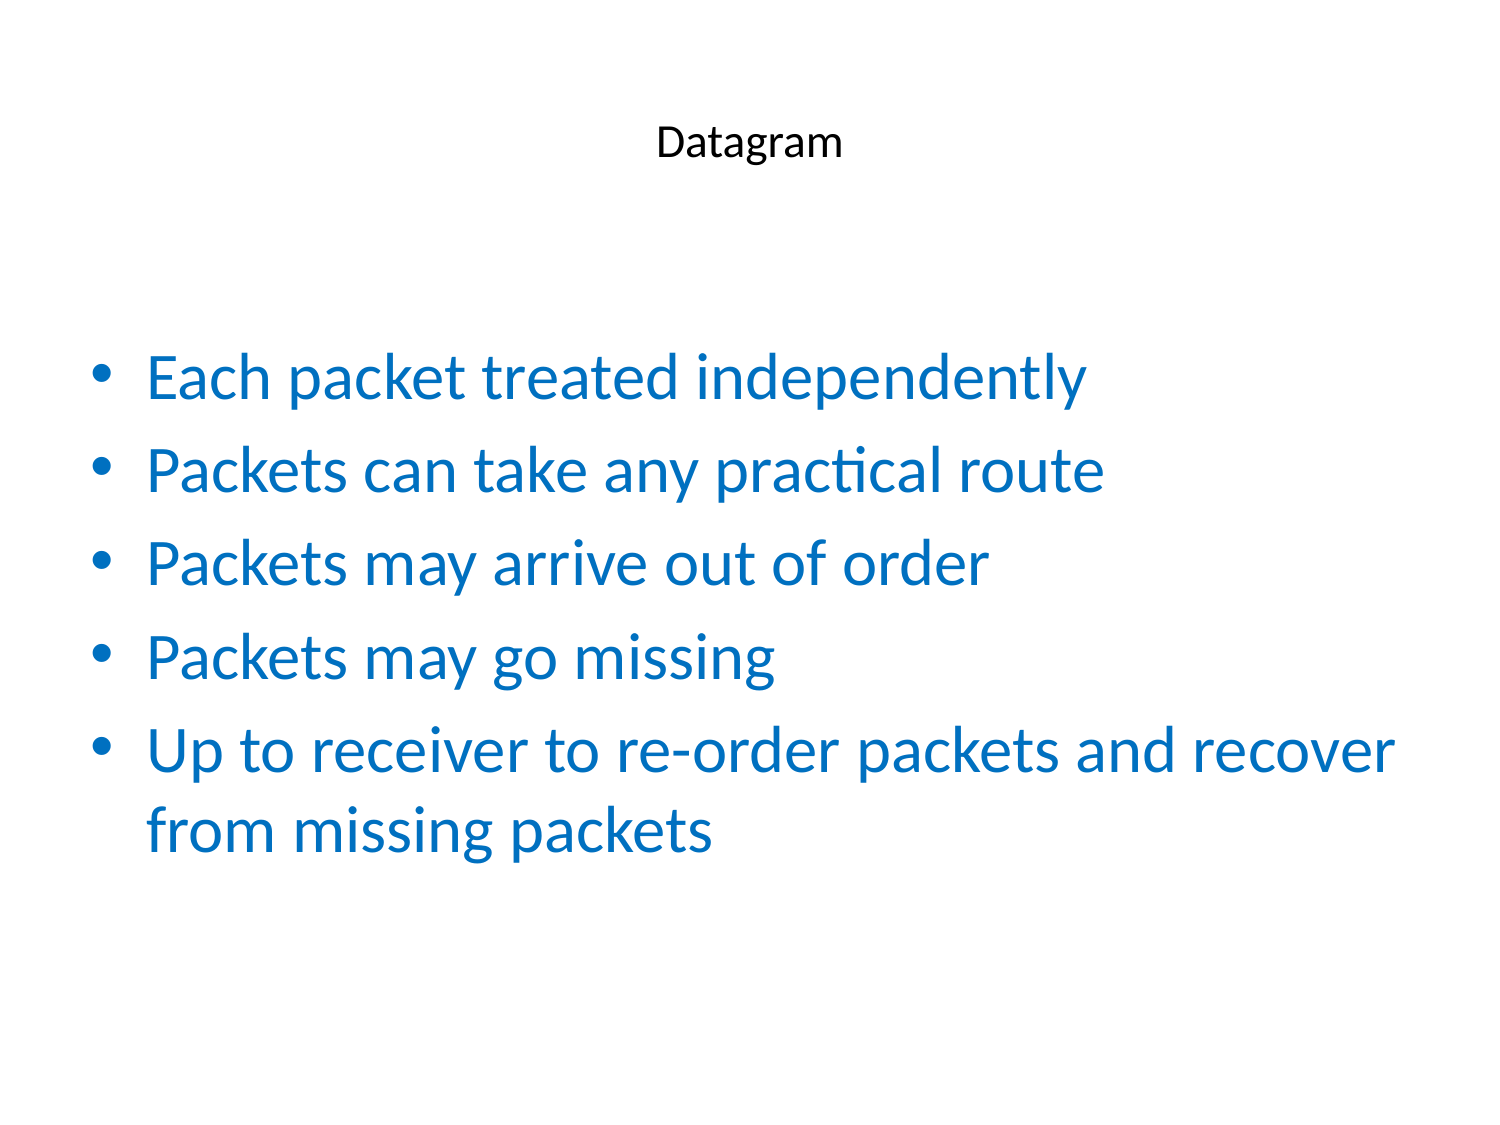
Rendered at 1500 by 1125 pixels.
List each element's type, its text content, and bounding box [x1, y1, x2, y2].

title Datagram [75, 45, 1425, 233]
list Each packet treated independently Packets can take any practical route Packets may arrive out of order Packets may go missing Up to receiver to re-order packets and recover from missing packets [75, 324, 1425, 913]
